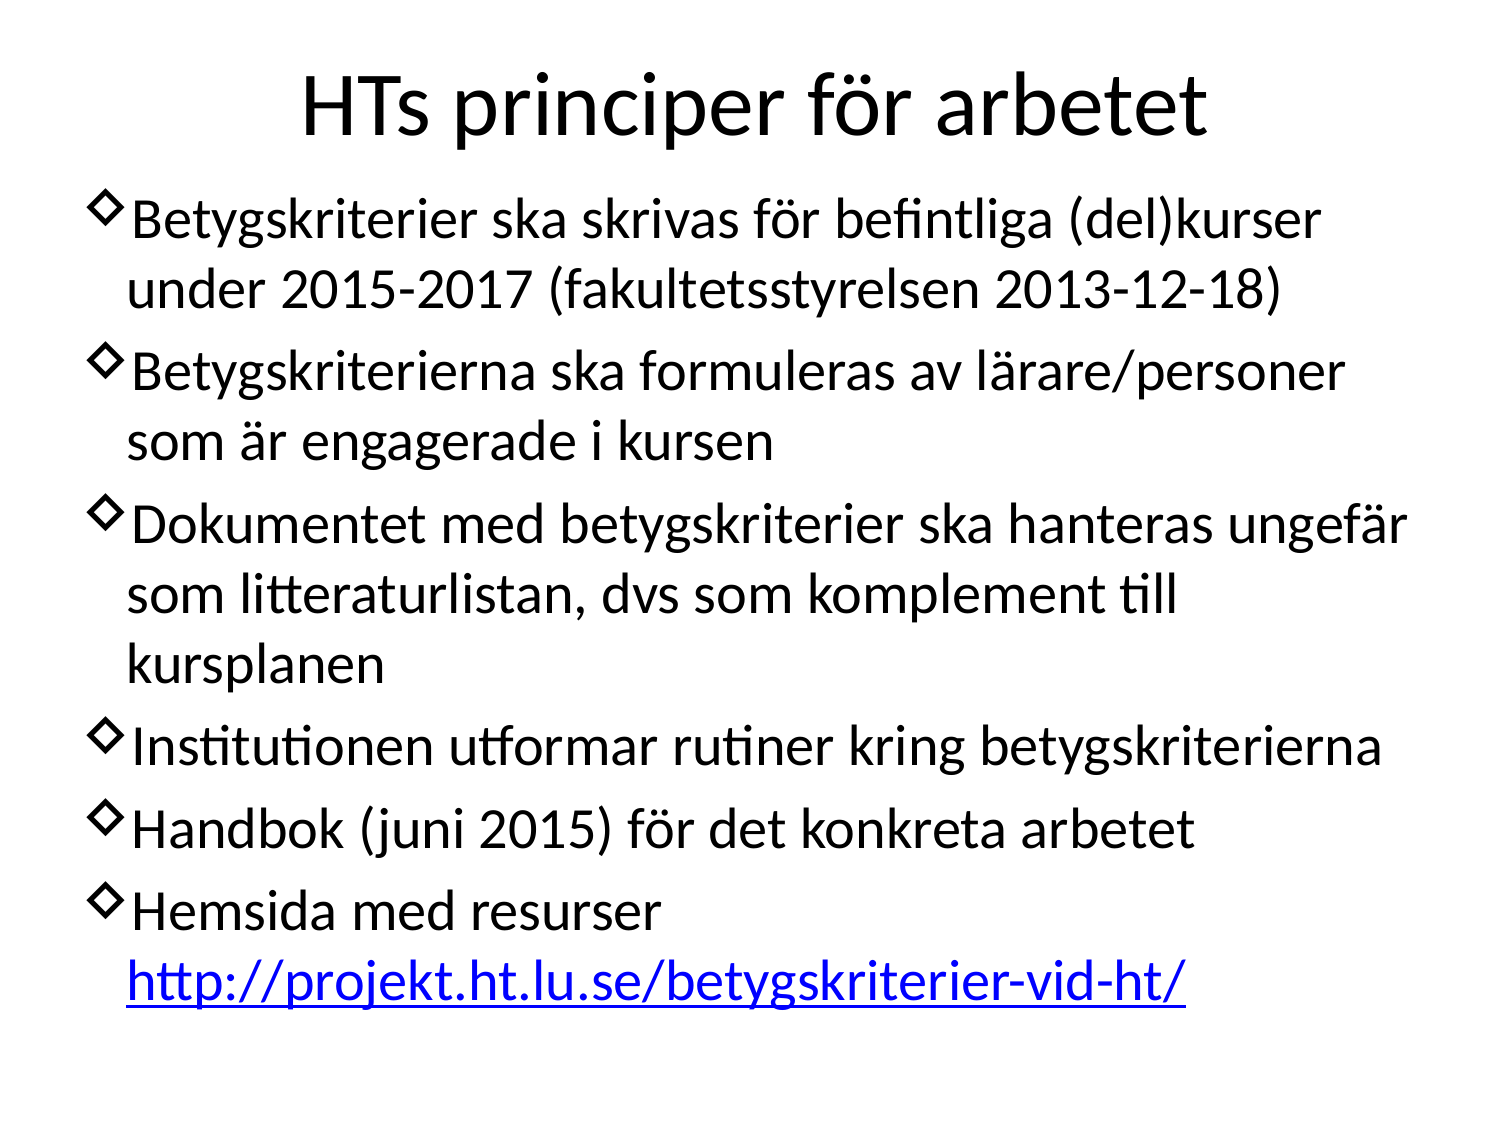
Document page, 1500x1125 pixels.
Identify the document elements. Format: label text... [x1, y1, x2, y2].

text_box Betygskriterier ska skrivas för befintliga (del)kurser under 2015-2017 (fakultetsstyrelsen 2013-12-18) Betygskriterierna ska formuleras av lärare/personer som är engagerade i kursen Dokumentet med betygskriterier ska hanteras ungefär som litteraturlistan, dvs som komplement till kursplanen Institutionen utformar rutiner kring betygskriterierna Handbok (juni 2015) för det konkreta arbetet Hemsida med resurser http://projekt.ht.lu.se/betygskriterier-vid-ht/ [64, 172, 1464, 1020]
title HTs principer för arbetet [80, 4, 1431, 172]
